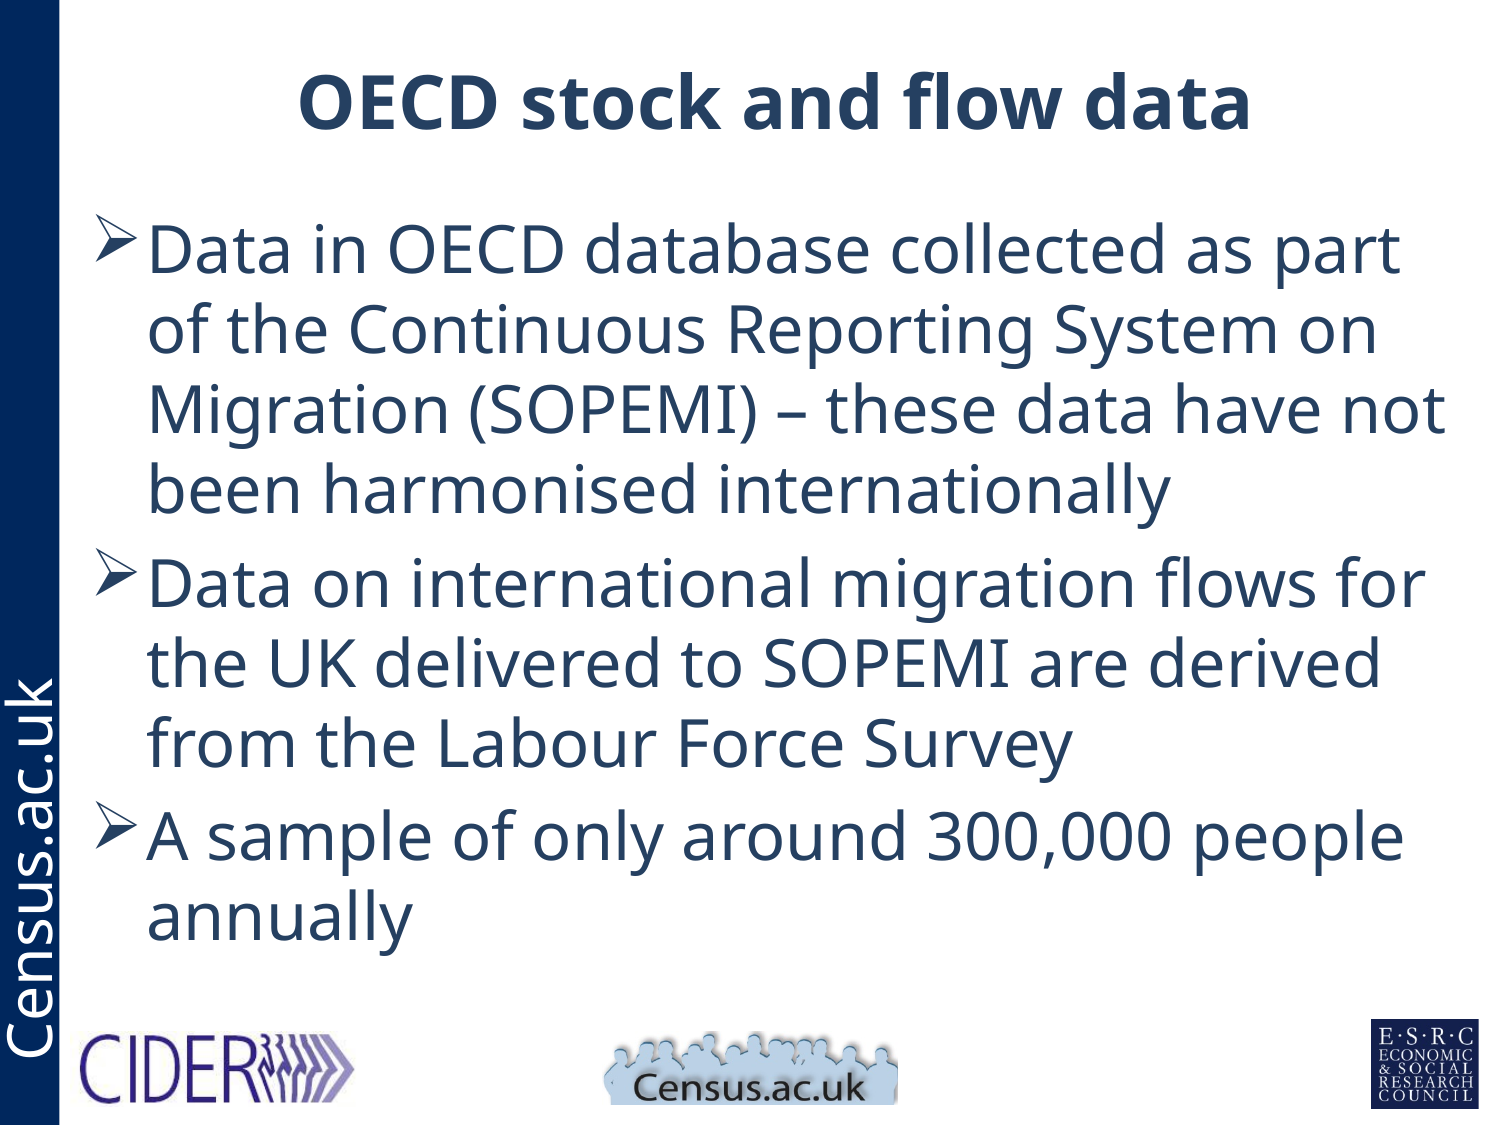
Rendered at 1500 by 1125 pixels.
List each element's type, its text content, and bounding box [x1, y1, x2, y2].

picture [602, 1031, 898, 1105]
title OECD stock and flow data [75, 23, 1477, 176]
picture [1371, 1019, 1479, 1109]
picture [70, 1031, 361, 1107]
list Data in OECD database collected as part of the Continuous Reporting System on Migration (SOPEMI) – these data have not been harmonised internationally Data on international migration flows for the UK delivered to SOPEMI are derived from the Labour Force Survey A sample of only around 300,000 people annually [75, 199, 1477, 1005]
